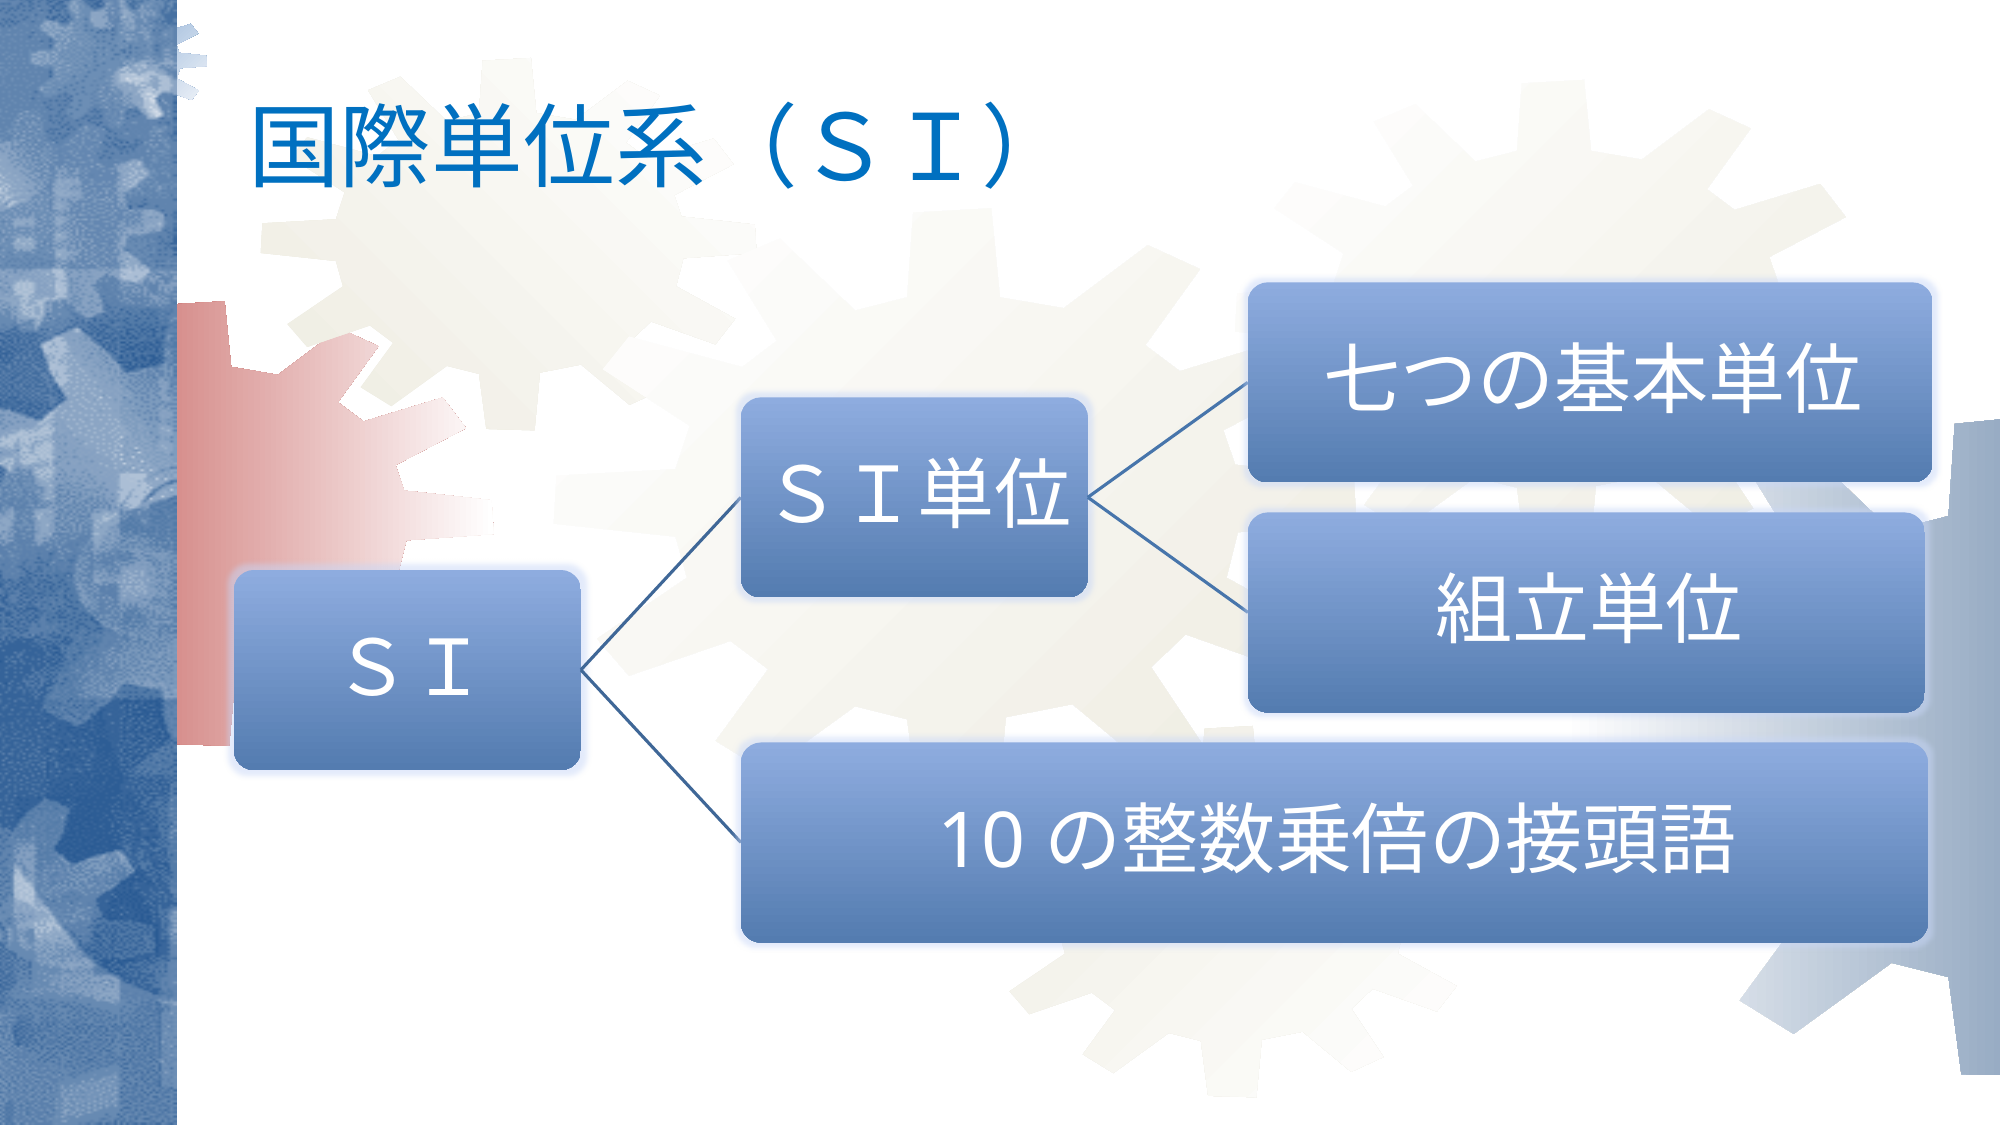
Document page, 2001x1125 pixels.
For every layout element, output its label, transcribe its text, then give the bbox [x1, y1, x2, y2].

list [233, 274, 1934, 951]
title 国際単位系（ＳＩ） [233, 49, 1934, 238]
